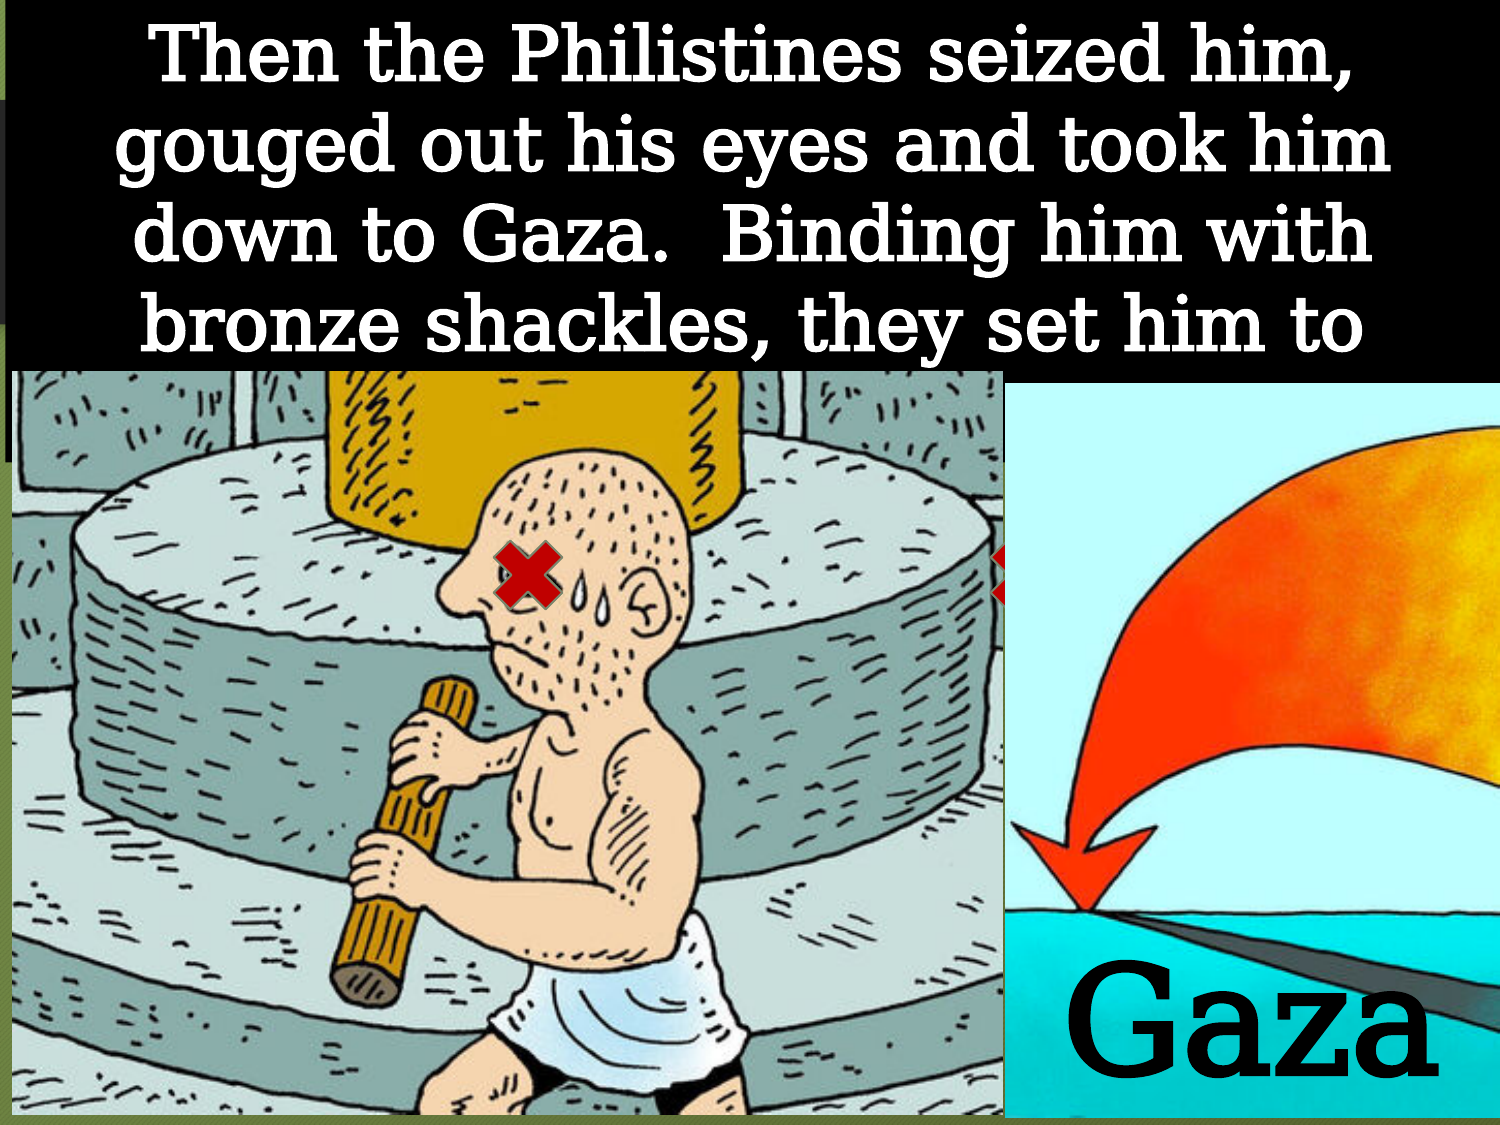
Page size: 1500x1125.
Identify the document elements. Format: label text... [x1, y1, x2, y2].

picture [12, 371, 1500, 1118]
picture [0, 325, 5, 376]
text_box Then the Philistines seized him, gouged out his eyes and took him down to Gaza. Binding him with bronze shackles, they set him to grinding grain in the prison. [5, 0, 1500, 463]
